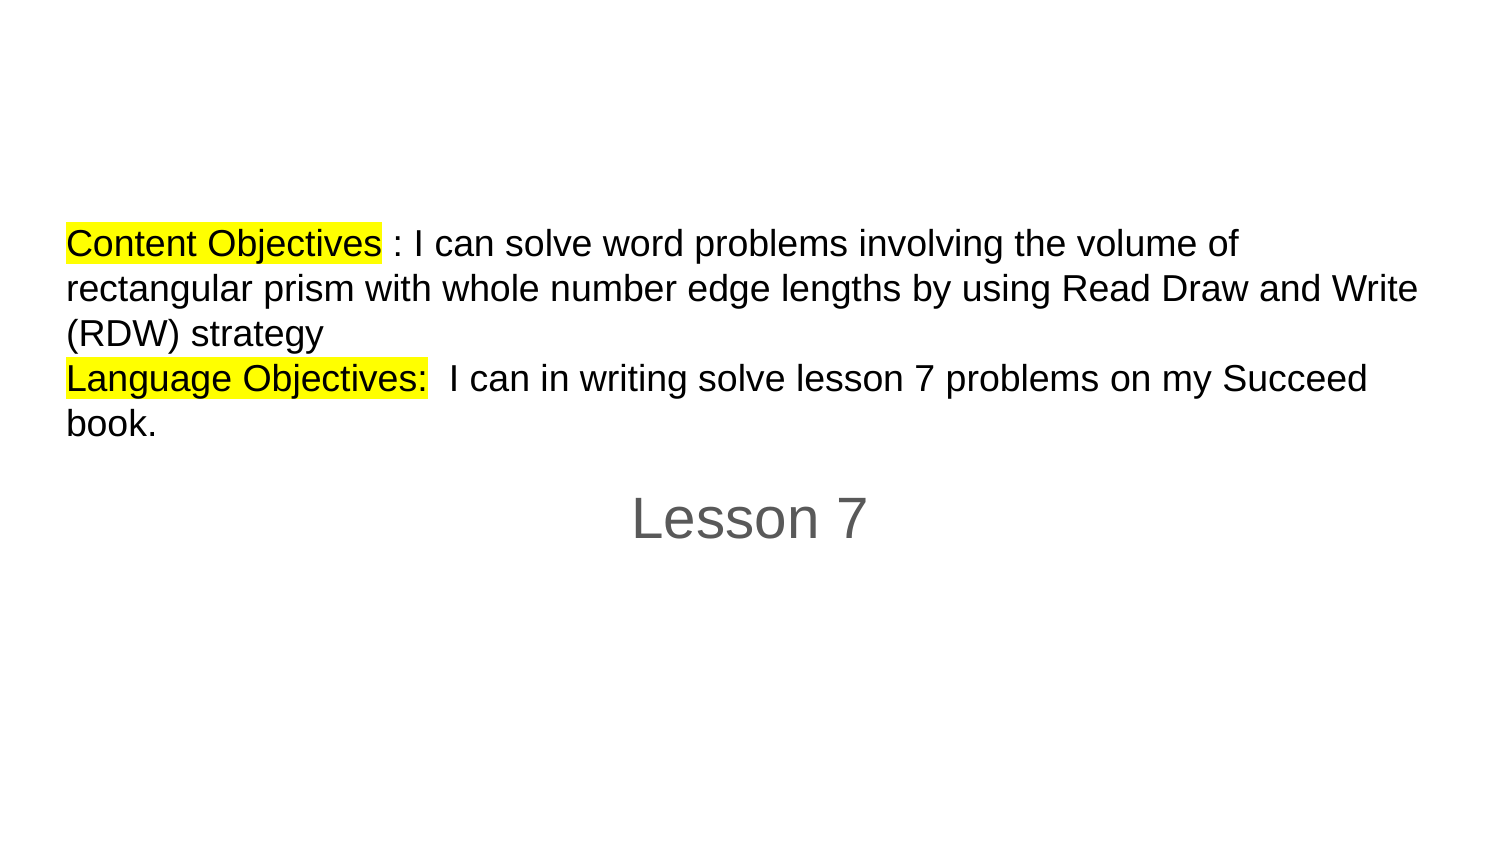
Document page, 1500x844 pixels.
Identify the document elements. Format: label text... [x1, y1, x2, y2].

title Content Objectives : I can solve word problems involving the volume of rectangular prism with whole number edge lengths by using Read Draw and Write (RDW) strategy Language Objectives: I can in writing solve lesson 7 problems on my Succeed book. [51, 122, 1449, 459]
subtitle Lesson 7 [51, 464, 1449, 595]
